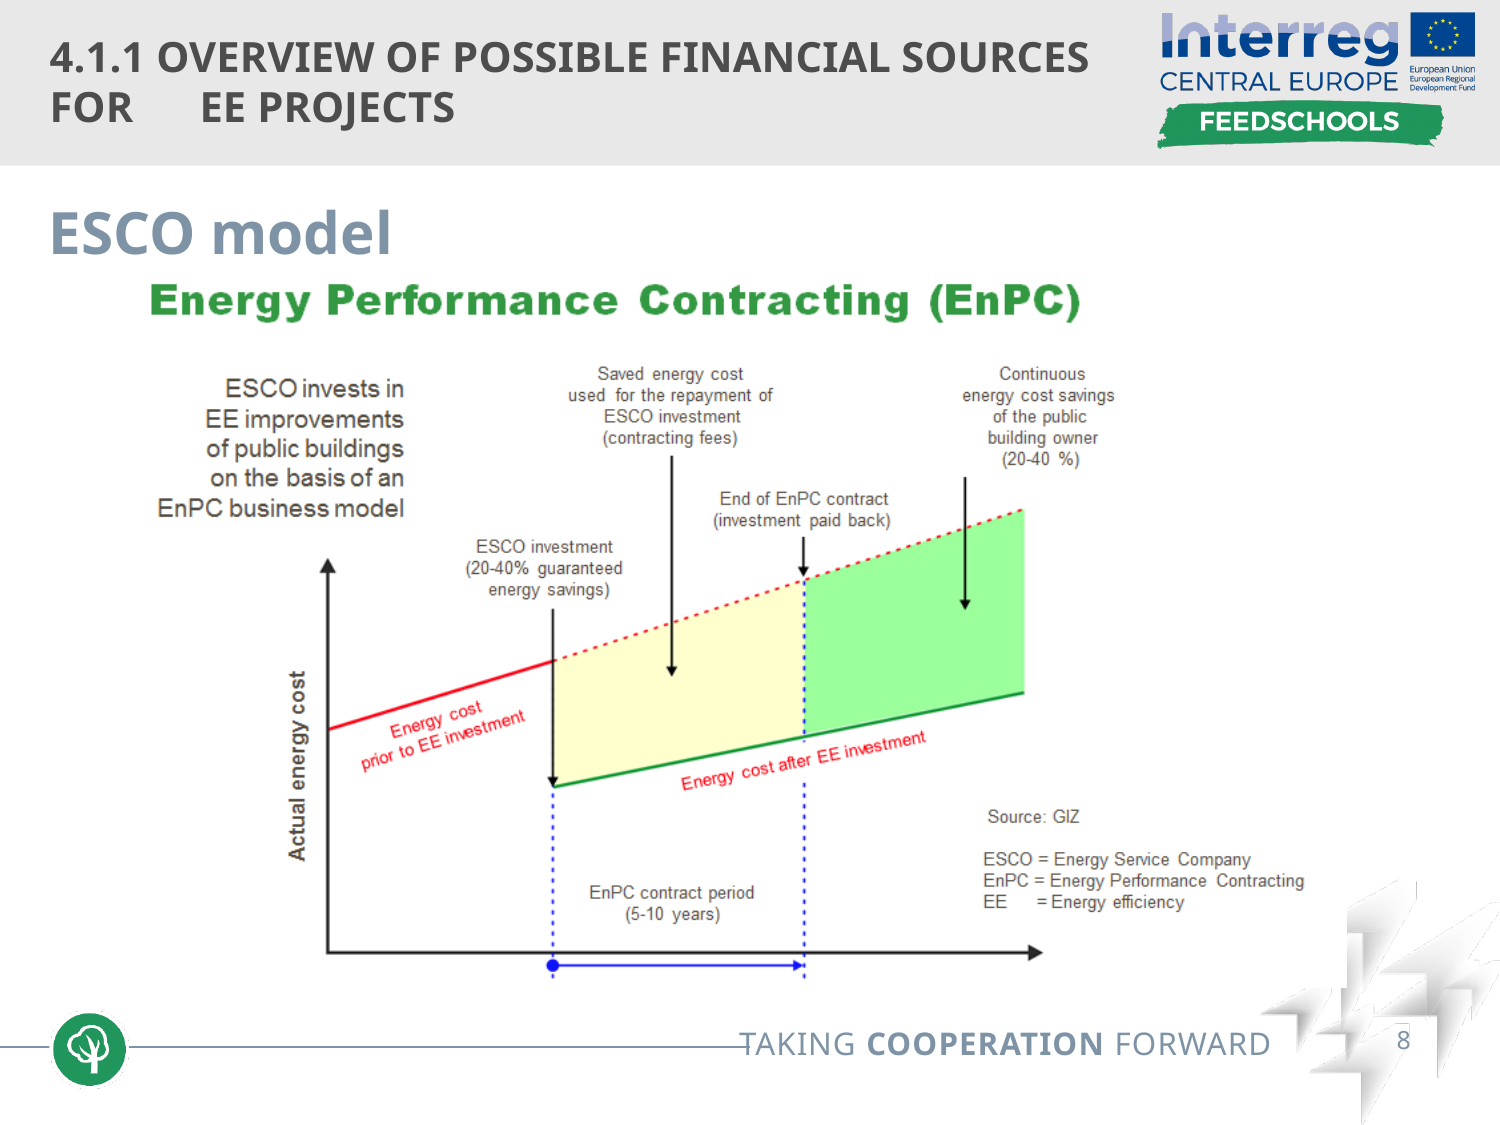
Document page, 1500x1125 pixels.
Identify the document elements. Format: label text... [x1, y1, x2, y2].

list ESCO model [48, 214, 1436, 283]
picture [137, 266, 1500, 1125]
title 4.1.1 Overview of possible financial sources for EE projects [0, 24, 1170, 138]
picture [1157, 12, 1475, 149]
picture [49, 1009, 129, 1089]
